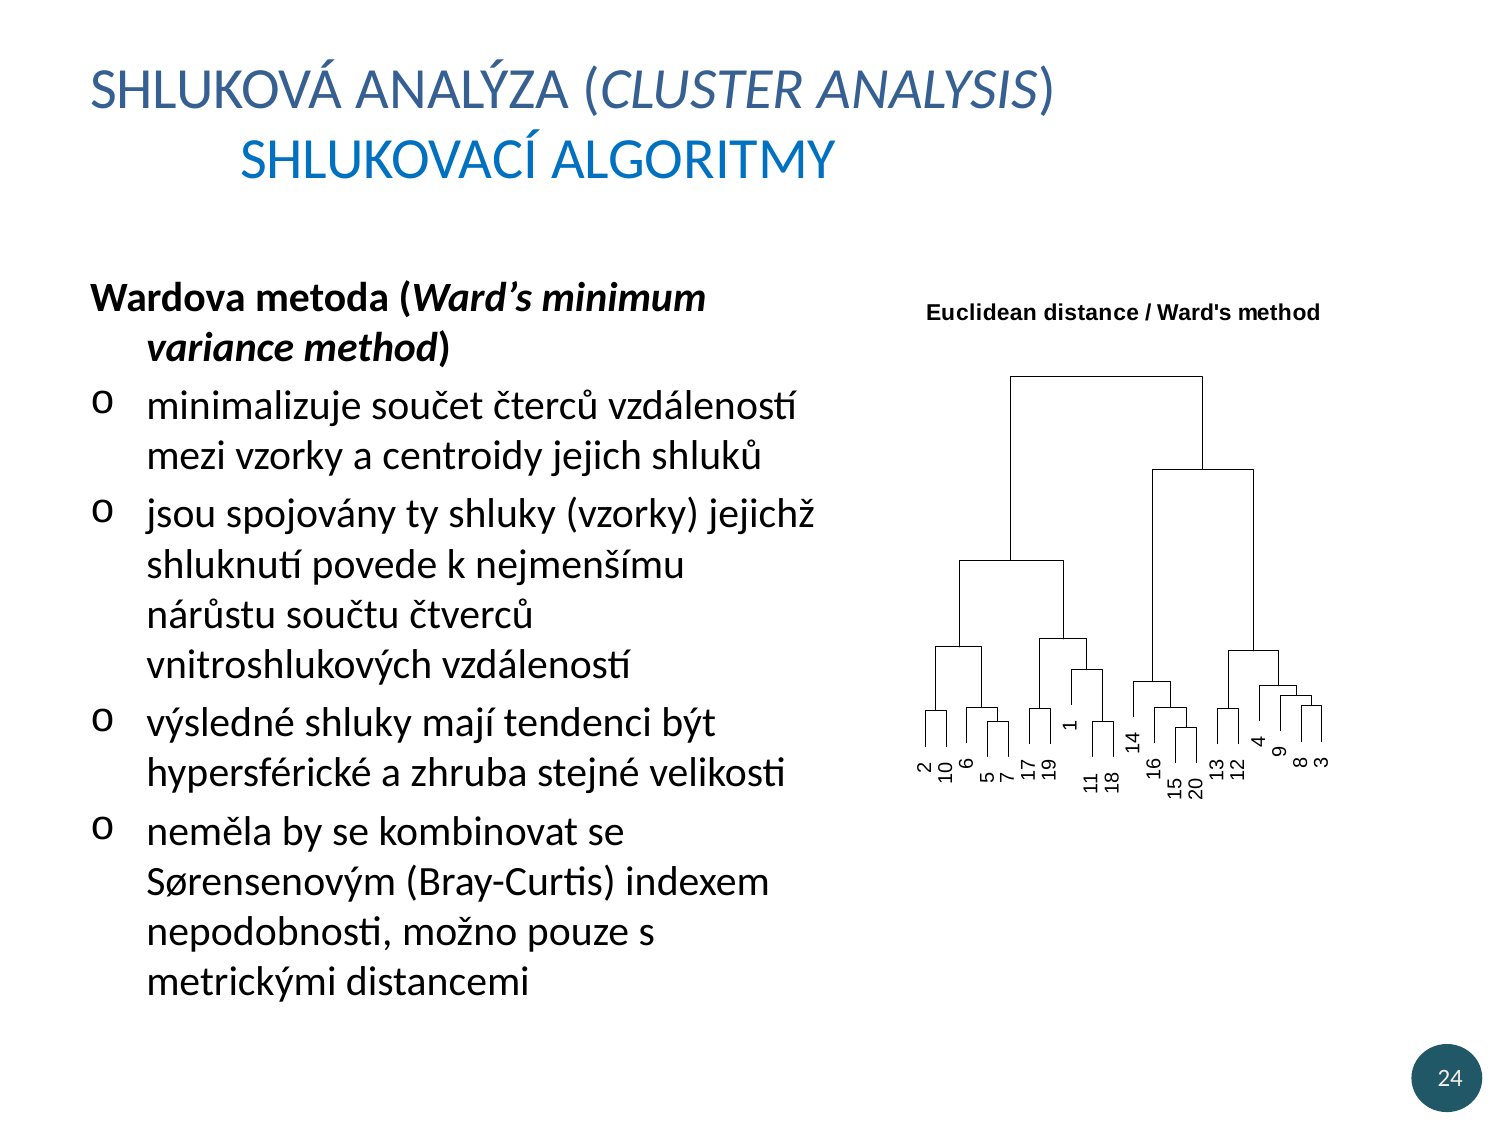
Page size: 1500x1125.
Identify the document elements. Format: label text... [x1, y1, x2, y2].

picture [811, 261, 1389, 936]
list Wardova metoda (Ward’s minimum variance method) minimalizuje součet čterců vzdáleností mezi vzorky a centroidy jejich shluků jsou spojovány ty shluky (vzorky) jejichž shluknutí povede k nejmenšímu nárůstu součtu čtverců vnitroshlukových vzdáleností výsledné shluky mají tendenci být hypersférické a zhruba stejné velikosti neměla by se kombinovat se Sørensenovým (Bray-Curtis) indexem nepodobnosti, možno pouze s metrickými distancemi [75, 261, 833, 1035]
title Shluková analýza (cluster analysis) shlukovací algoritmy [75, 80, 1425, 161]
slide_number 24 [1411, 1046, 1478, 1107]
